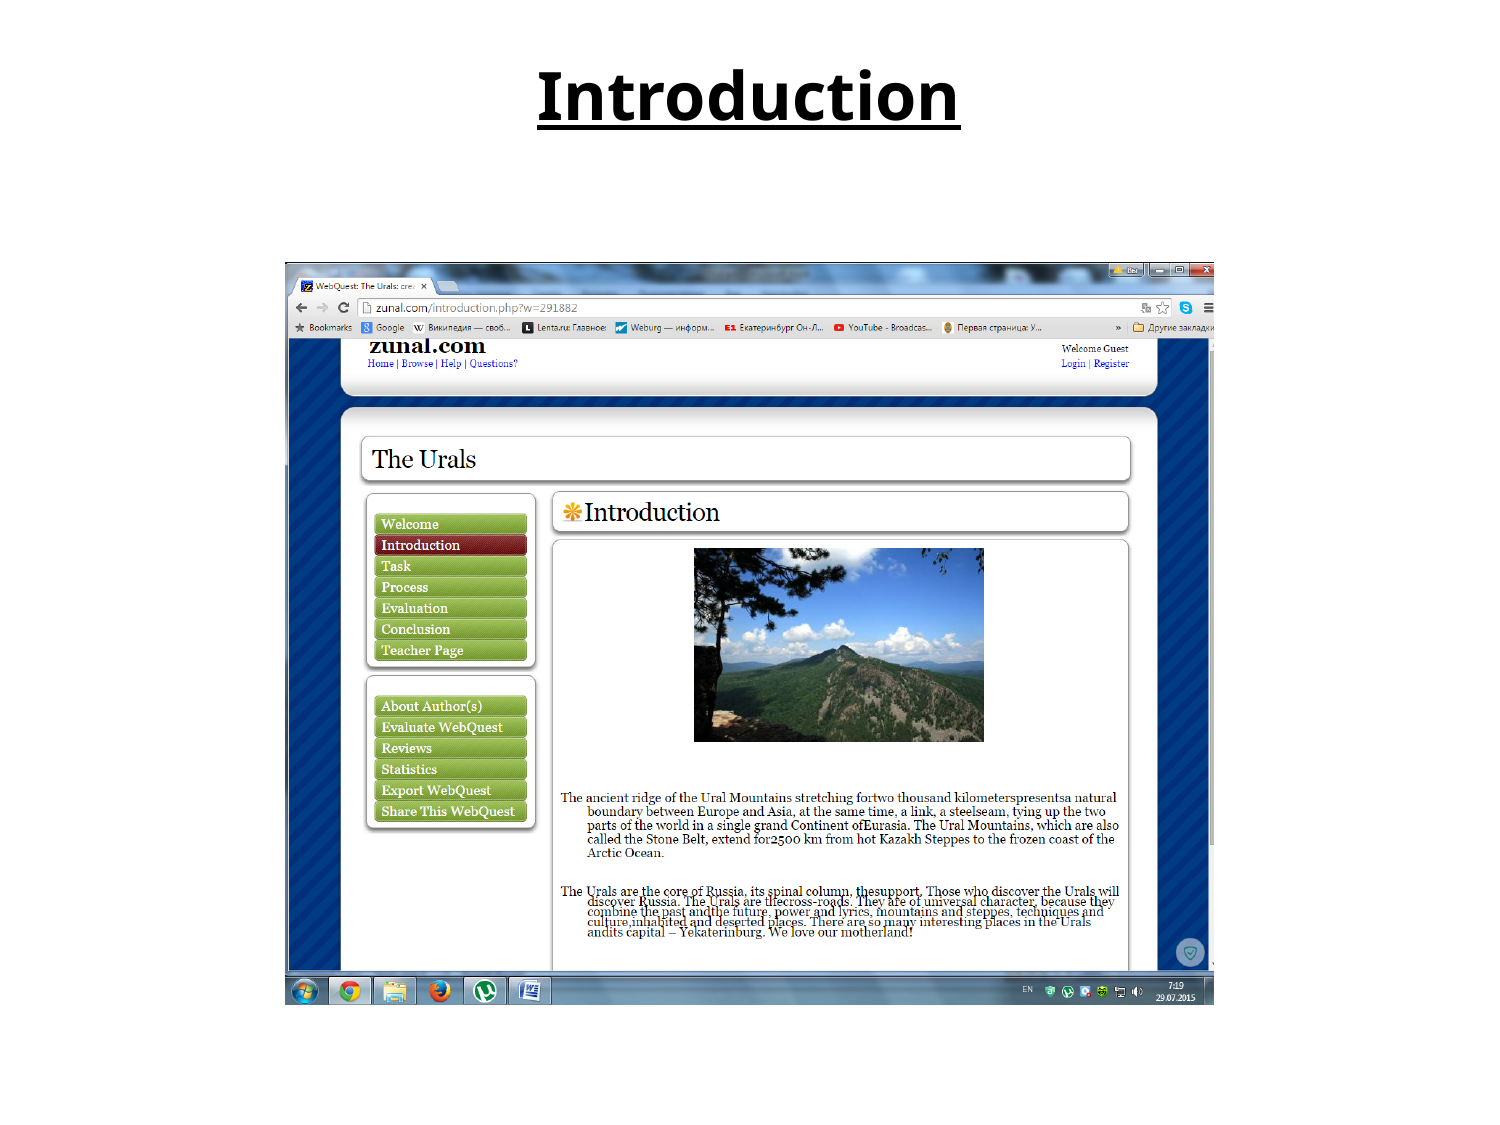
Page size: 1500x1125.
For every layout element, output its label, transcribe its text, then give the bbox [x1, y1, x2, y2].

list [285, 262, 1215, 1006]
title Introduction [75, 45, 1425, 233]
